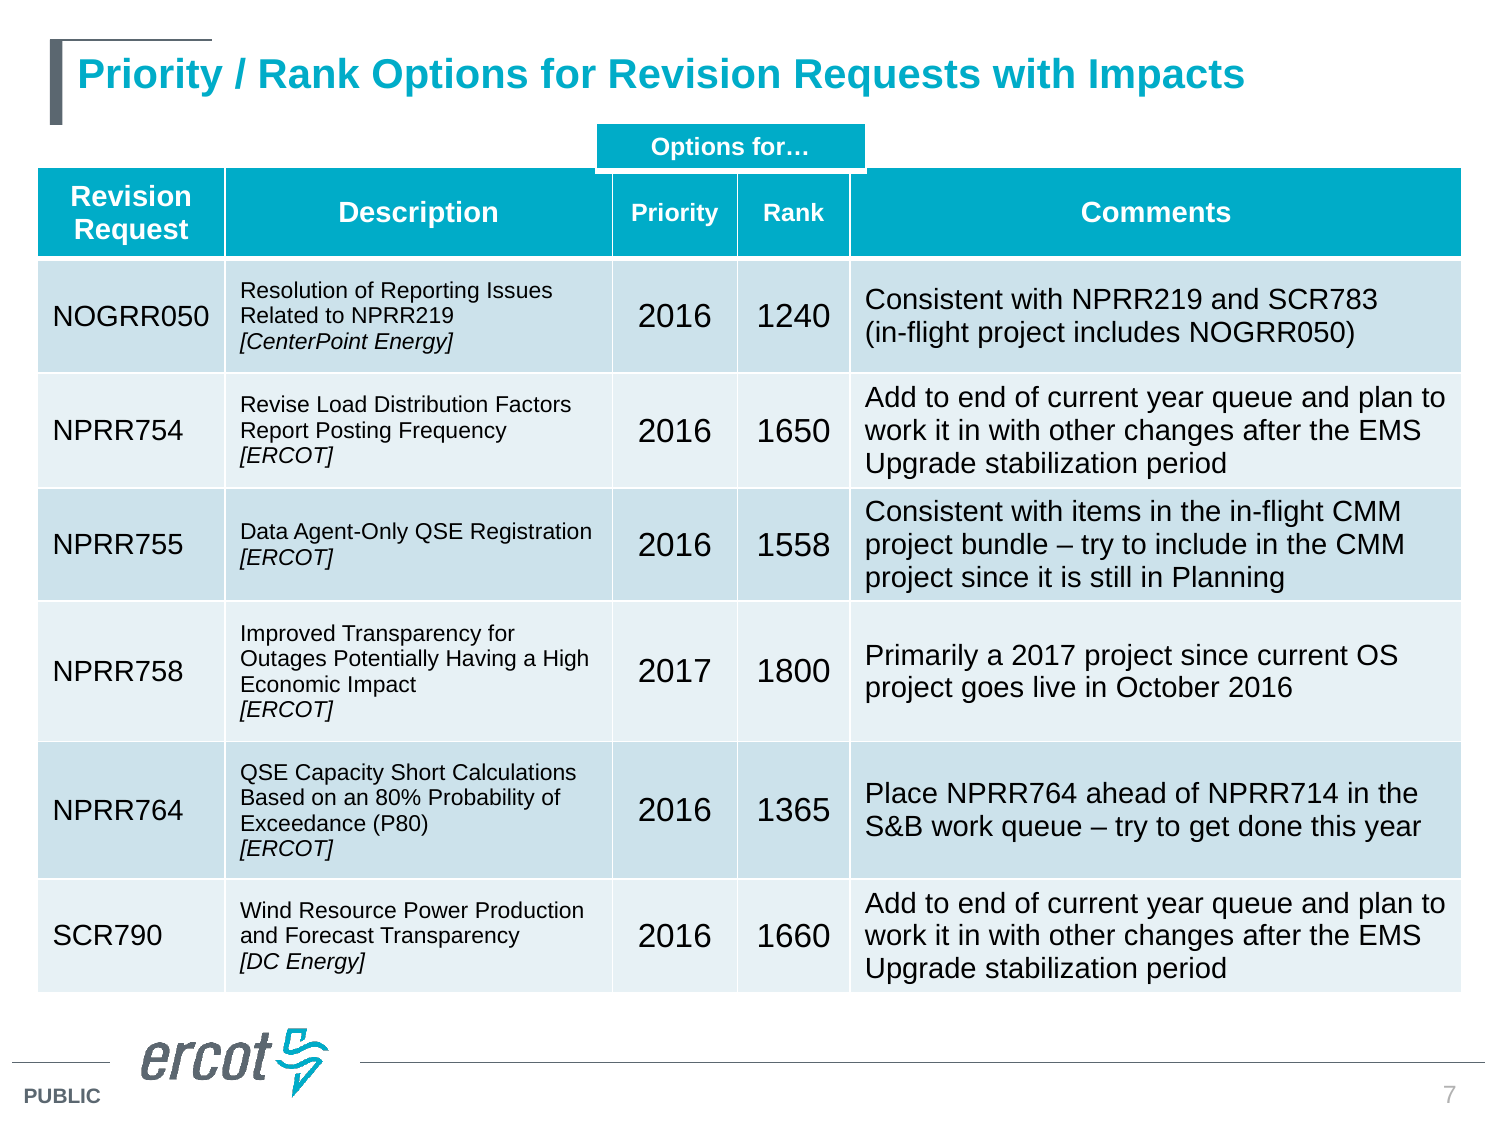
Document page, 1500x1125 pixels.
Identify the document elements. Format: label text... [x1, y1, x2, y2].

table_cell Consistent with NPRR219 and SCR783 (in-flight project includes NOGRR050) [851, 261, 1461, 372]
table_header Rank [738, 174, 849, 256]
table_cell SCR790 [38, 880, 224, 992]
table_cell 1650 [738, 374, 849, 487]
table_cell Revise Load Distribution Factors Report Posting Frequency [ERCOT] [226, 374, 612, 487]
table_header Priority [613, 174, 737, 256]
table_cell Add to end of current year queue and plan to work it in with other changes after the EMS Upgrade stabilization period [851, 880, 1461, 992]
table_cell Primarily a 2017 project since current OS project goes live in October 2016 [851, 602, 1461, 741]
table_header Comments [851, 168, 1461, 256]
table_cell Data Agent-Only QSE Registration [ERCOT] [226, 489, 612, 600]
table_cell Place NPRR764 ahead of NPRR714 in the S&B work queue – try to get done this year [851, 742, 1461, 878]
table_cell Improved Transparency for Outages Potentially Having a High Economic Impact [ERCOT] [226, 602, 612, 741]
table_cell 1365 [738, 742, 849, 878]
slide_number 7 [1412, 1076, 1488, 1112]
table_cell Resolution of Reporting Issues Related to NPRR219 [CenterPoint Energy] [226, 261, 612, 372]
table_cell 2016 [613, 489, 737, 600]
table_cell NPRR754 [38, 374, 224, 487]
table_cell 2016 [613, 261, 737, 372]
table_cell NOGRR050 [38, 261, 224, 372]
table_header Revision Request [38, 168, 224, 256]
table_cell 1660 [738, 880, 849, 992]
table_cell 2016 [613, 374, 737, 487]
table_cell 1800 [738, 602, 849, 741]
picture [137, 1024, 332, 1100]
table_cell 1558 [738, 489, 849, 600]
table_cell NPRR764 [38, 742, 224, 878]
table_cell Add to end of current year queue and plan to work it in with other changes after the EMS Upgrade stabilization period [851, 374, 1461, 487]
table_header Options for… [597, 124, 865, 168]
table_header Description [226, 168, 612, 256]
table_cell 2016 [613, 880, 737, 992]
table_cell 2016 [613, 742, 737, 878]
table_cell NPRR755 [38, 489, 224, 600]
table_cell 2017 [613, 602, 737, 741]
table_cell Wind Resource Power Production and Forecast Transparency [DC Energy] [226, 880, 612, 992]
title Priority / Rank Options for Revision Requests with Impacts [62, 39, 1338, 125]
table_cell 1240 [738, 261, 849, 372]
table_cell Consistent with items in the in-flight CMM project bundle – try to include in the CMM project since it is still in Planning [851, 489, 1461, 600]
table_cell QSE Capacity Short Calculations Based on an 80% Probability of Exceedance (P80) [ERCOT] [226, 742, 612, 878]
table_cell NPRR758 [38, 602, 224, 741]
